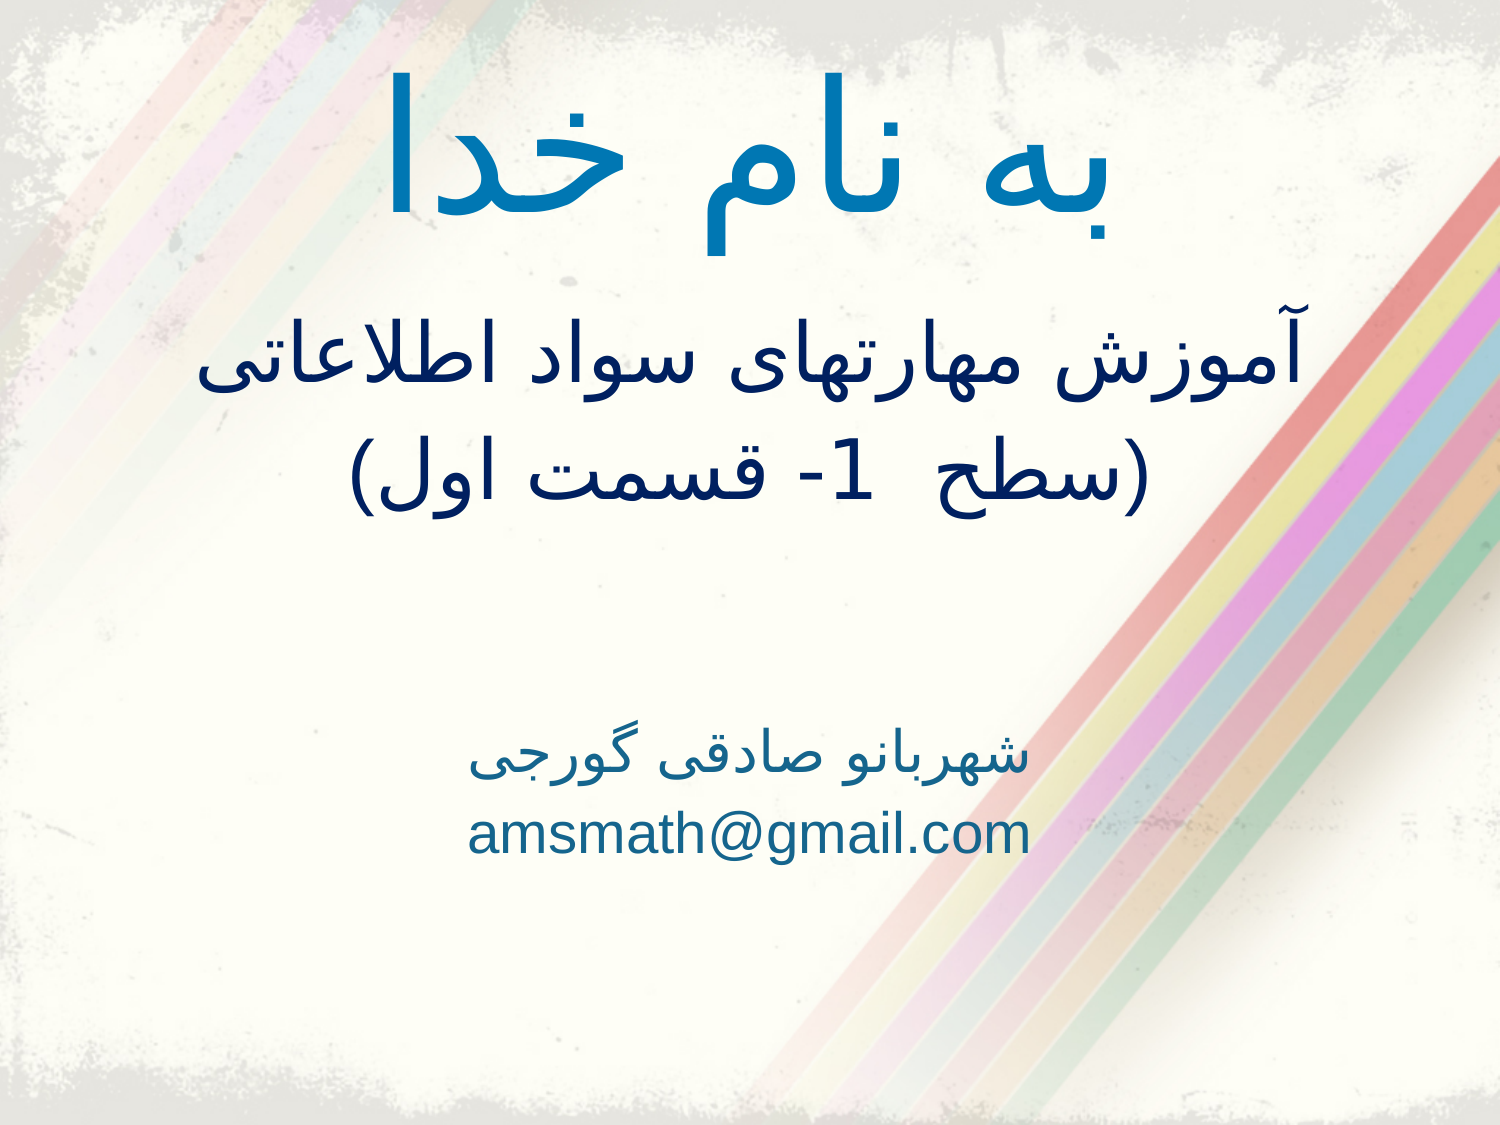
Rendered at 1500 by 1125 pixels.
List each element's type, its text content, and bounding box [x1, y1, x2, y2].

title به نام خدا [75, 45, 1425, 174]
picture [0, 0, 1500, 1125]
list آموزش مهارتهای سواد اطلاعاتی (سطح 1- قسمت اول) شهربانو صادقی گورجی amsmath@gmail.com [75, 174, 1425, 782]
